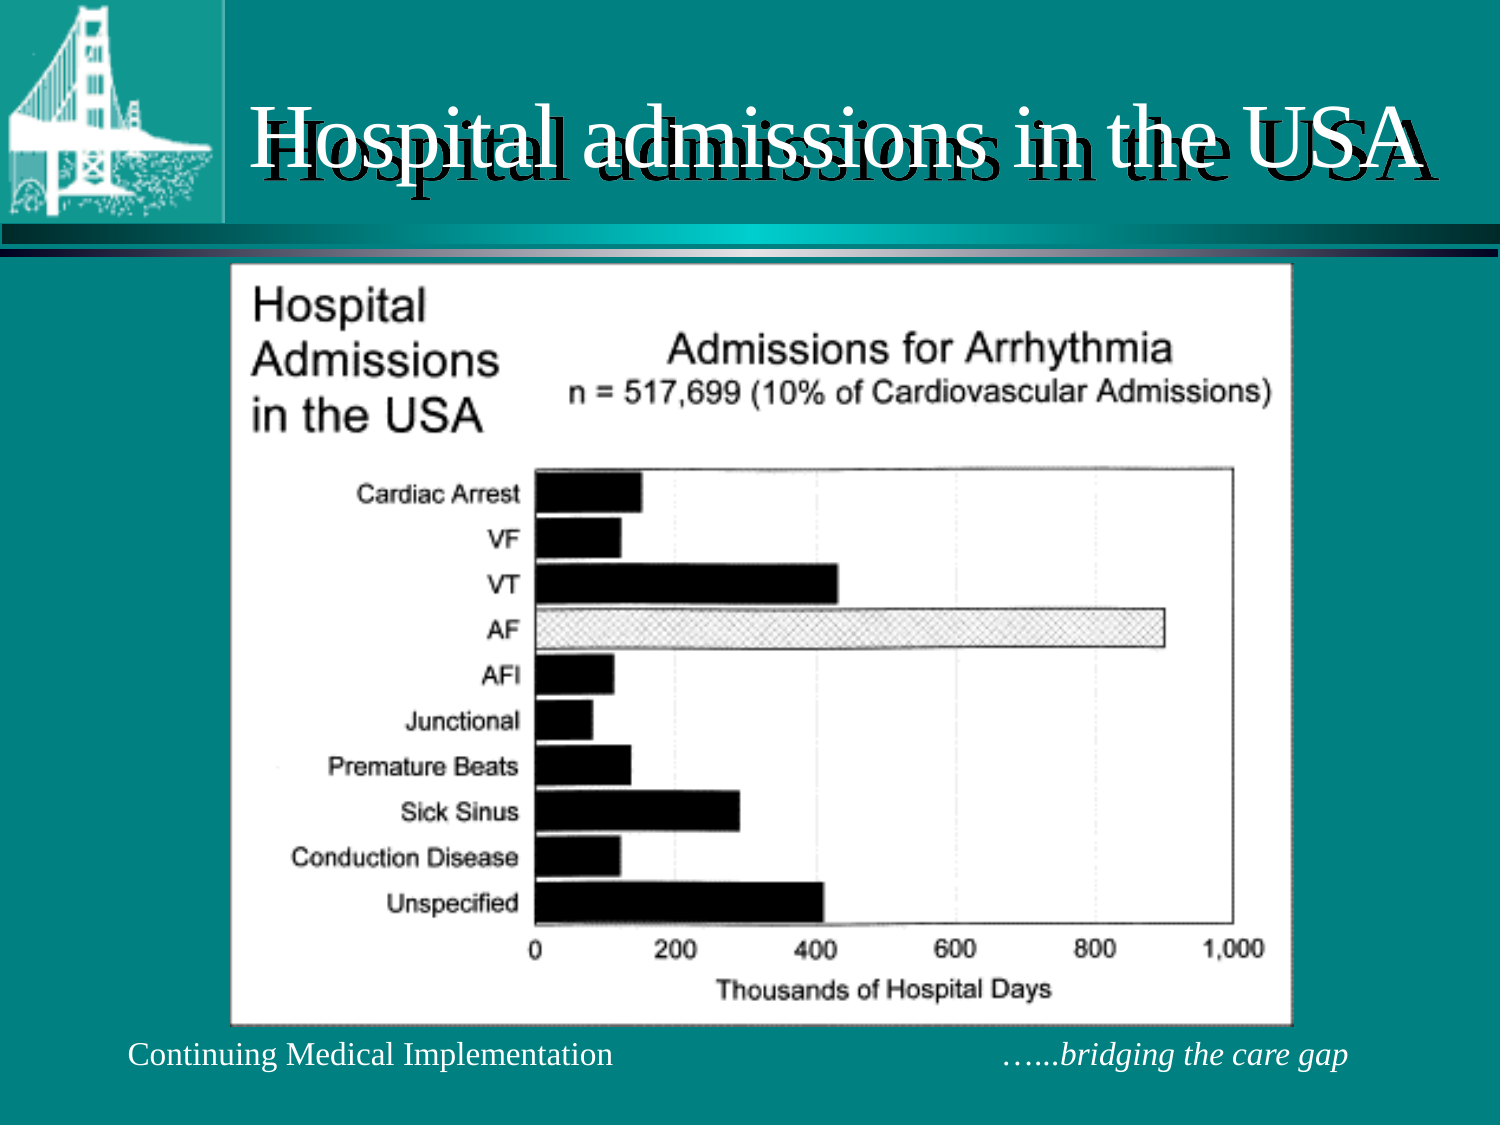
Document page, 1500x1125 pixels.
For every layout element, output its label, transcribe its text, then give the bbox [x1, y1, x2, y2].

title Hospital admissions in the USA [199, 37, 1476, 226]
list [229, 263, 1294, 1028]
footer Continuing Medical Implementation …...bridging the care gap [112, 1024, 1401, 1101]
picture [0, 0, 225, 223]
